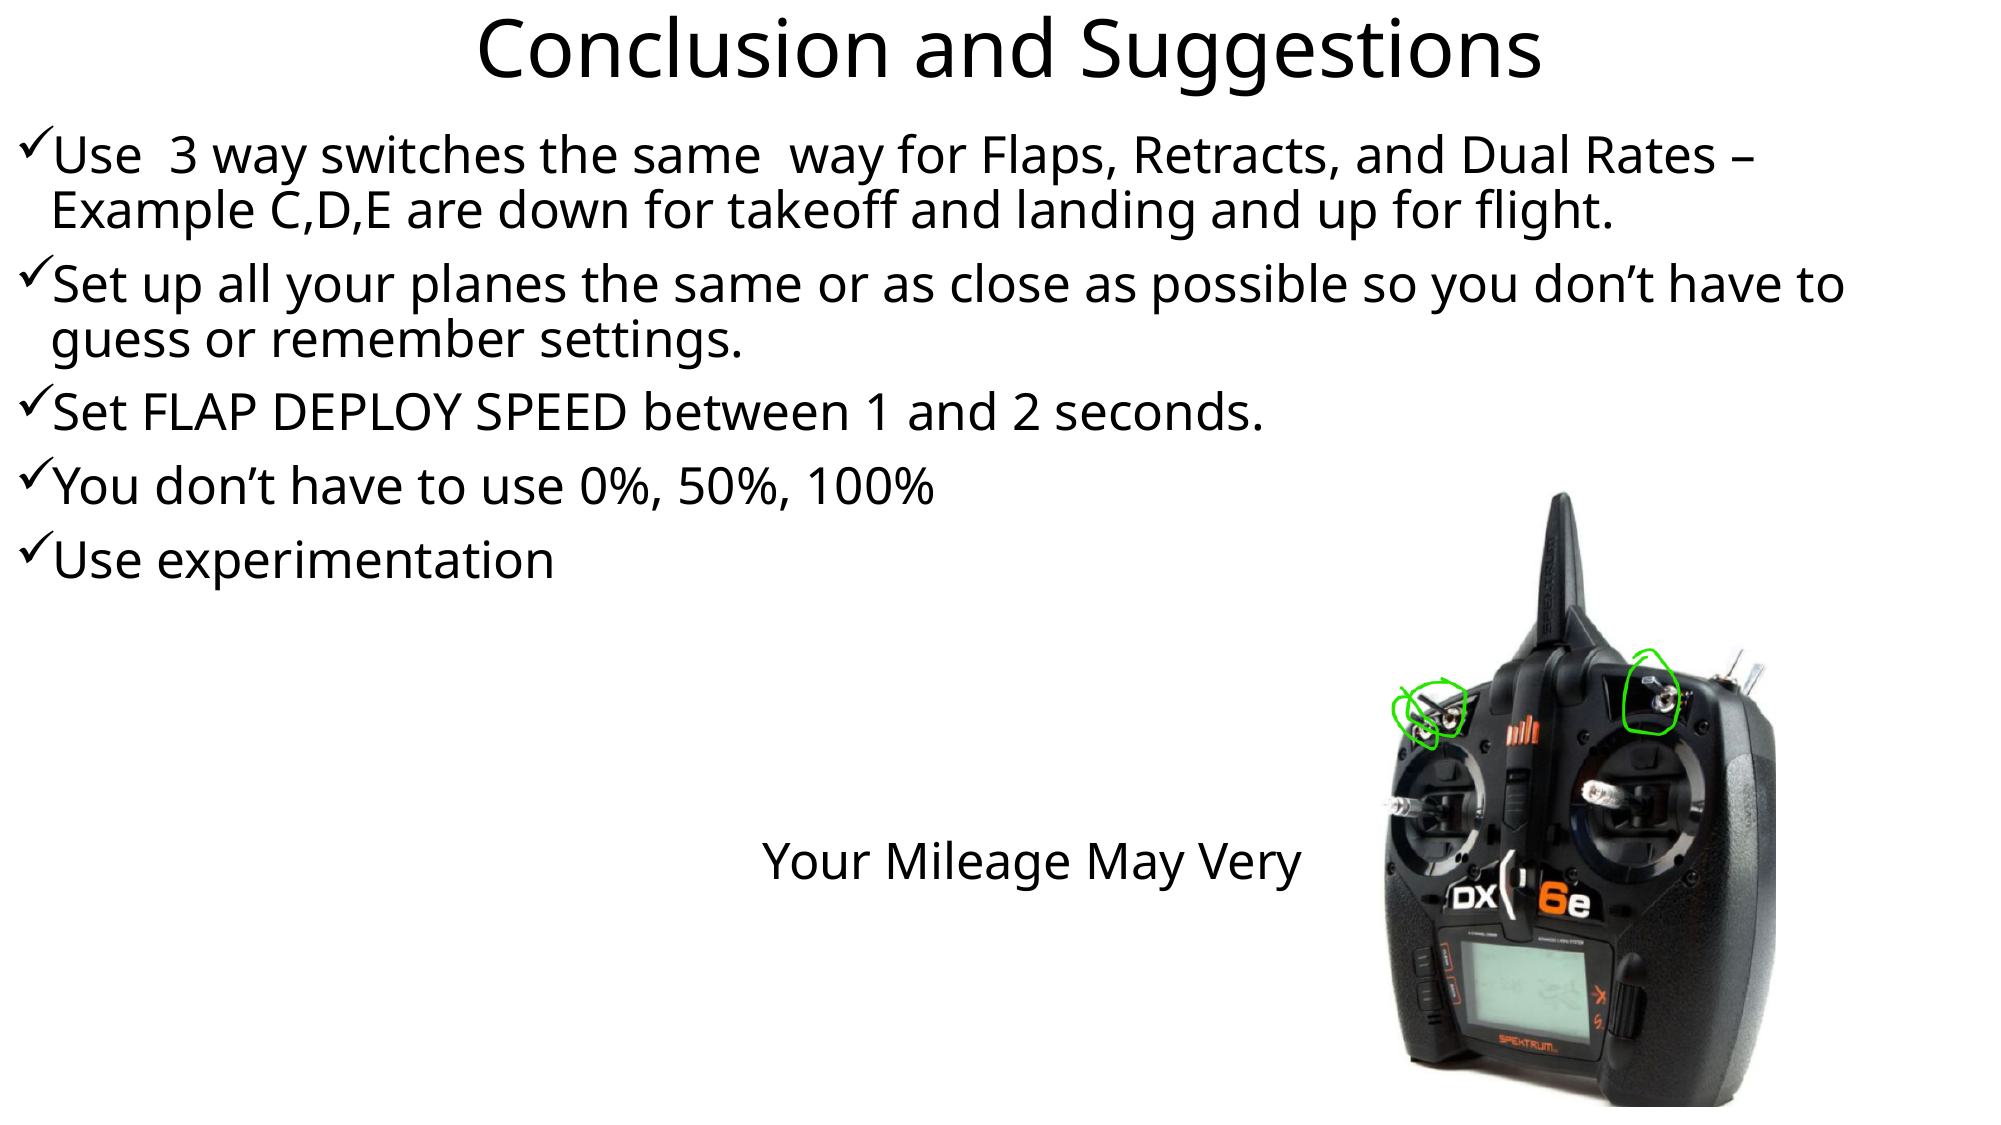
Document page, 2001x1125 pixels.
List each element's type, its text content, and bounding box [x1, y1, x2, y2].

text_box Your Mileage May Very [734, 811, 1332, 915]
picture [1358, 463, 1777, 1107]
title Conclusion and Suggestions [147, 0, 1873, 103]
list Use 3 way switches the same way for Flaps, Retracts, and Dual Rates – Example C,D,E are down for takeoff and landing and up for flight. Set up all your planes the same or as close as possible so you don’t have to guess or remember settings. Set FLAP DEPLOY SPEED between 1 and 2 seconds. You don’t have to use 0%, 50%, 100% Use experimentation [0, 121, 1962, 600]
